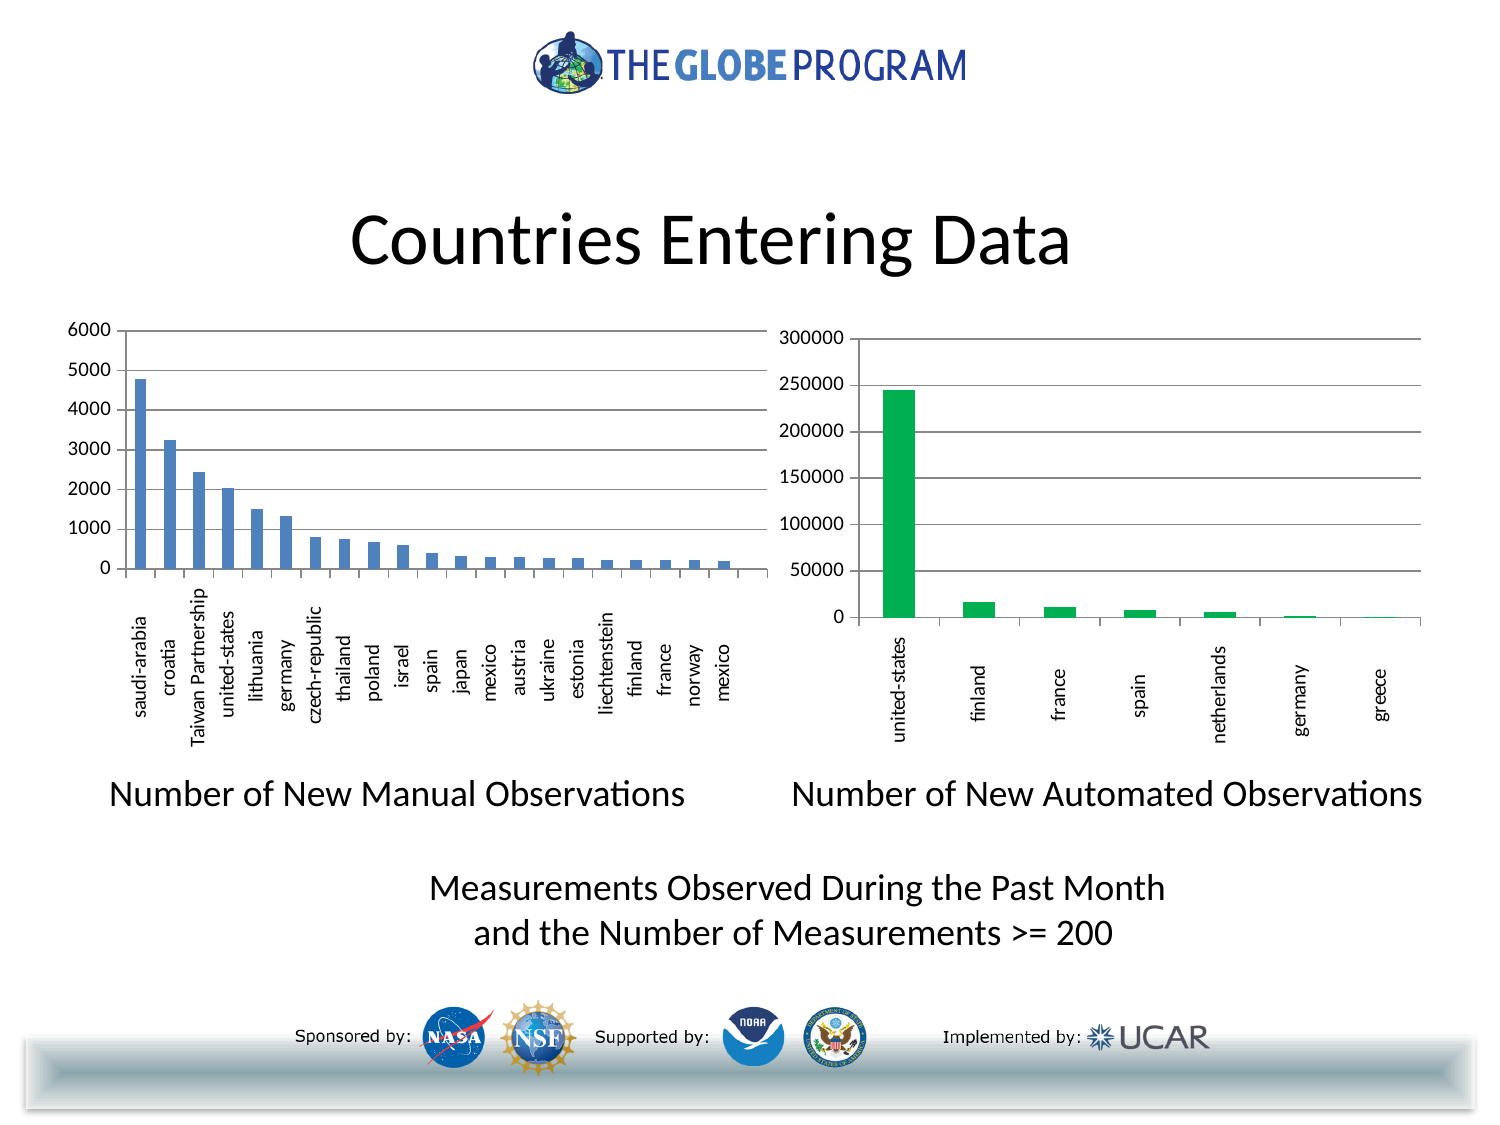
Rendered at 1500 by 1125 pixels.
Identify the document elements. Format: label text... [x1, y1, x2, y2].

text_box Number of New Manual Observations [74, 771, 721, 822]
text_box Measurements Observed During the Past Month and the Number of Measurements >= 200 [154, 855, 1442, 960]
text_box [25, 1035, 1476, 1110]
text_box Number of New Automated Observations [775, 775, 1439, 822]
picture [262, 1000, 1238, 1086]
chart [52, 311, 1448, 766]
text_box Countries Entering Data [230, 181, 1193, 287]
picture [526, 24, 975, 101]
